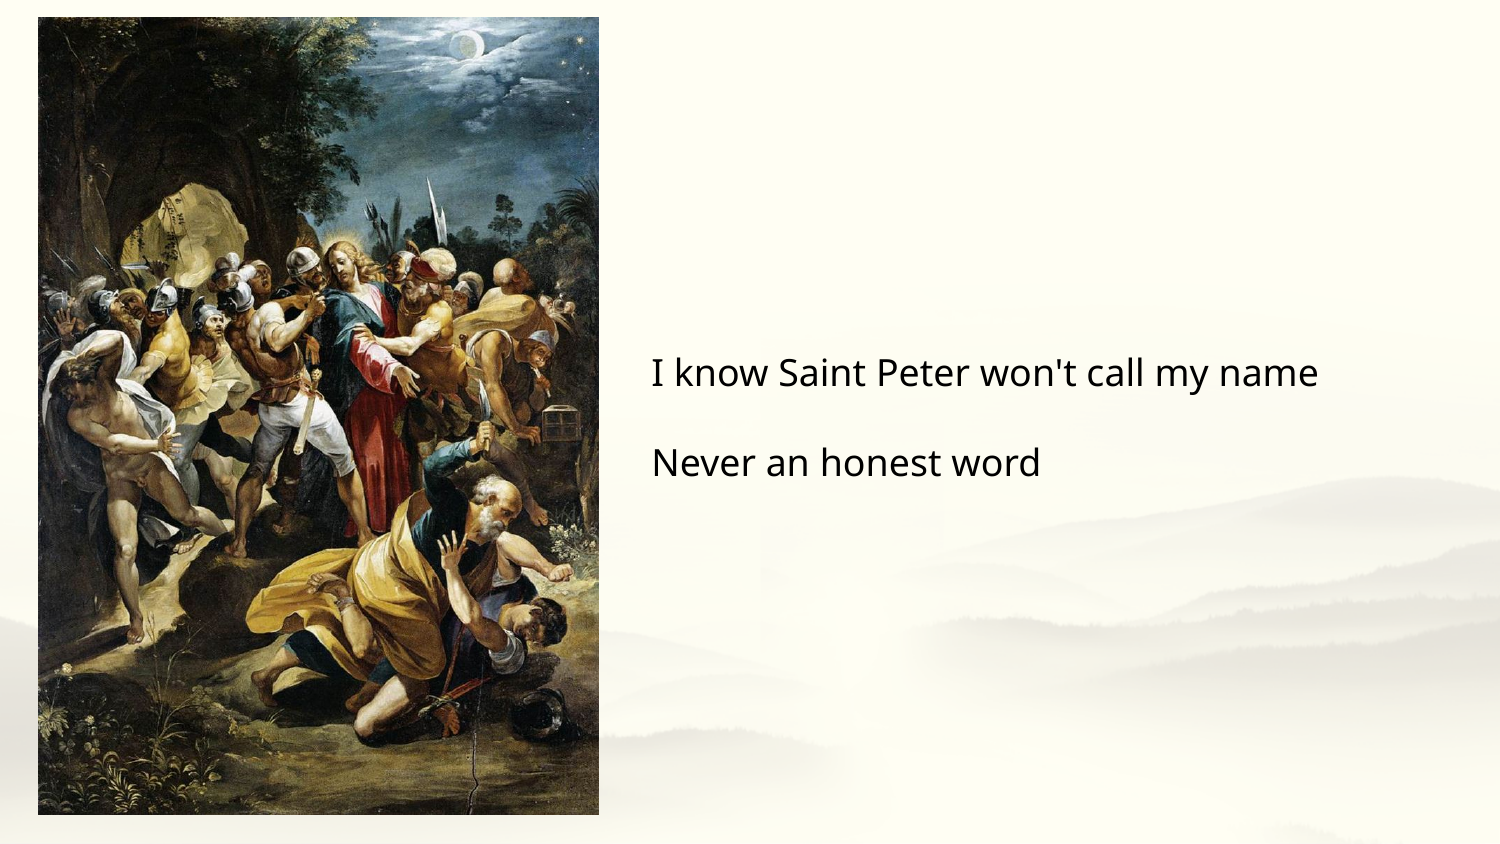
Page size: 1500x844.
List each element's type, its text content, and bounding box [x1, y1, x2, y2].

picture [38, 17, 599, 815]
text_box I know Saint Peter won't call my name Never an honest word [636, 296, 1452, 492]
